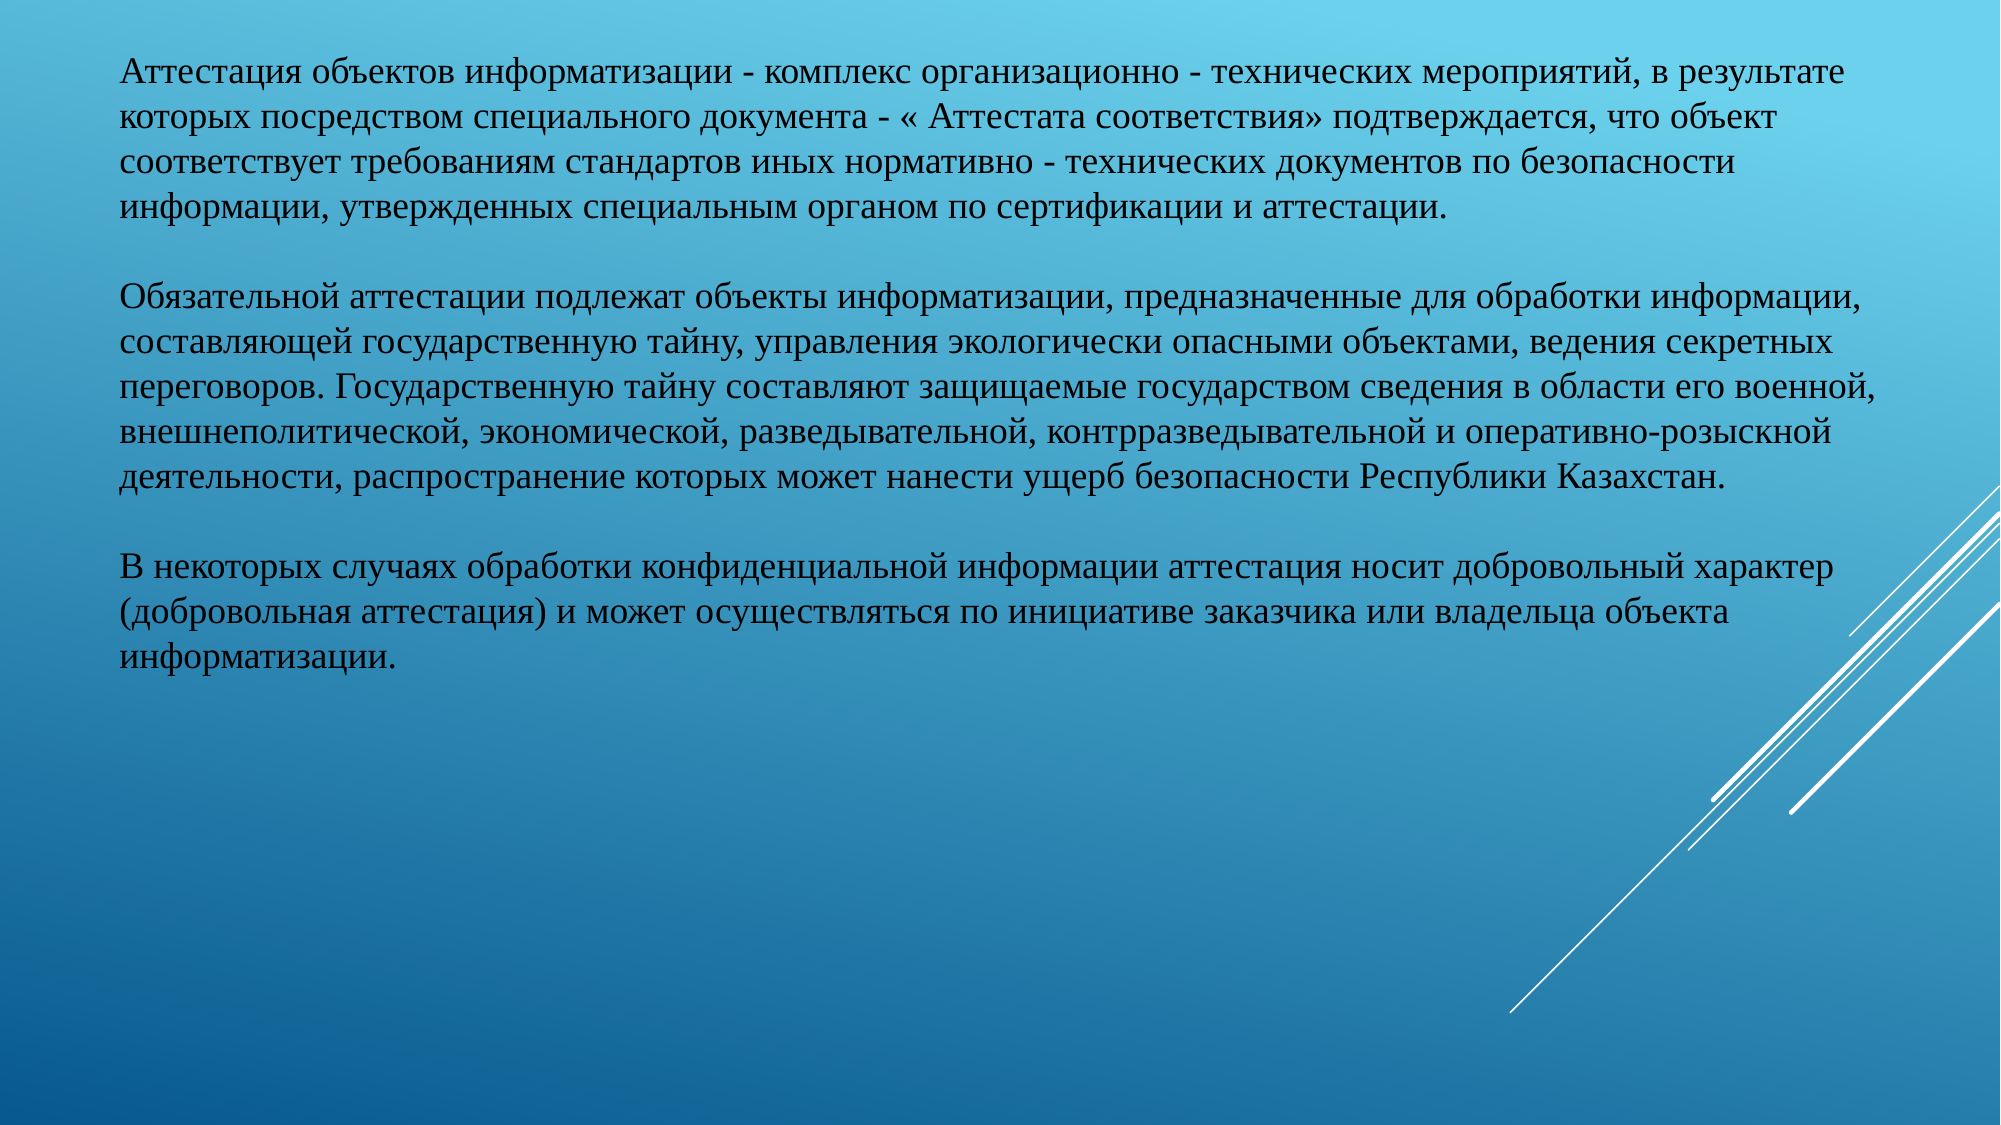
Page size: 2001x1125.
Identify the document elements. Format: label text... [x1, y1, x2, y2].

text_box Аттестация объектов информатизации - комплекс организационно - технических мероприятий, в результате которых посредством специального документа - « Аттестата соответствия» подтверждается, что объект соответствует требованиям стандартов иных нормативно - технических документов по безопасности информации, утвержденных специальным органом по сертификации и аттестации. Обязательной аттестации подлежат объекты информатизации, предназначенные для обработки информации, составляющей государственную тайну, управления экологически опасными объектами, ведения секретных переговоров. Государственную тайну составляют защищаемые государством сведения в области его военной, внешнеполитической, экономической, разведывательной, контрразведывательной и оперативно-розыскной деятельности, распространение которых может нанести ущерб безопасности Республики Казахстан. В некоторых случаях обработки конфиденциальной информации аттестация носит добровольный характер (добровольная аттестация) и может осуществляться по инициативе заказчика или владельца объекта информатизации. [104, 39, 1927, 729]
